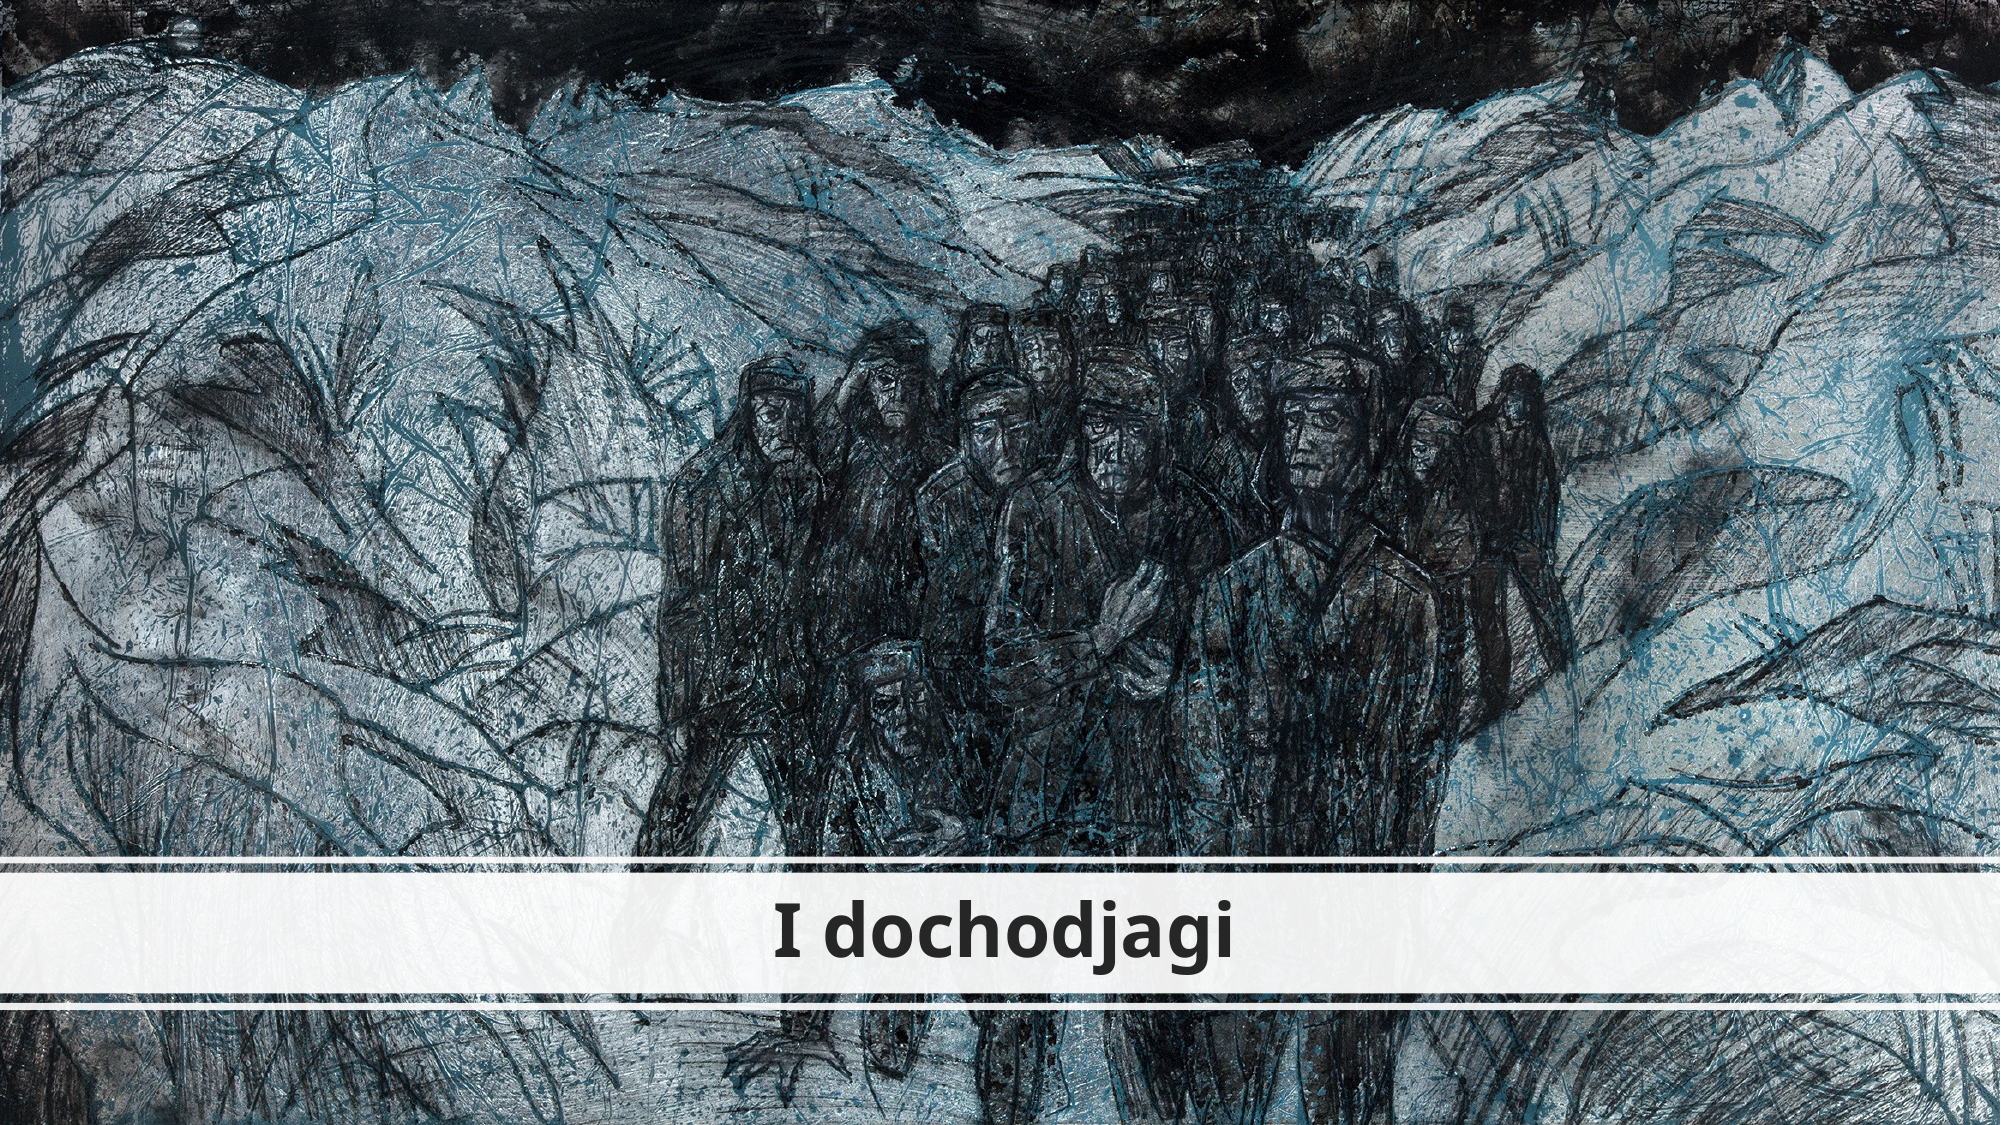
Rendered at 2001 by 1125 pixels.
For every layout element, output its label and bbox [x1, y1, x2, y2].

list [0, 1007, 2000, 1125]
list [0, 861, 2000, 1005]
list [0, 0, 2000, 859]
